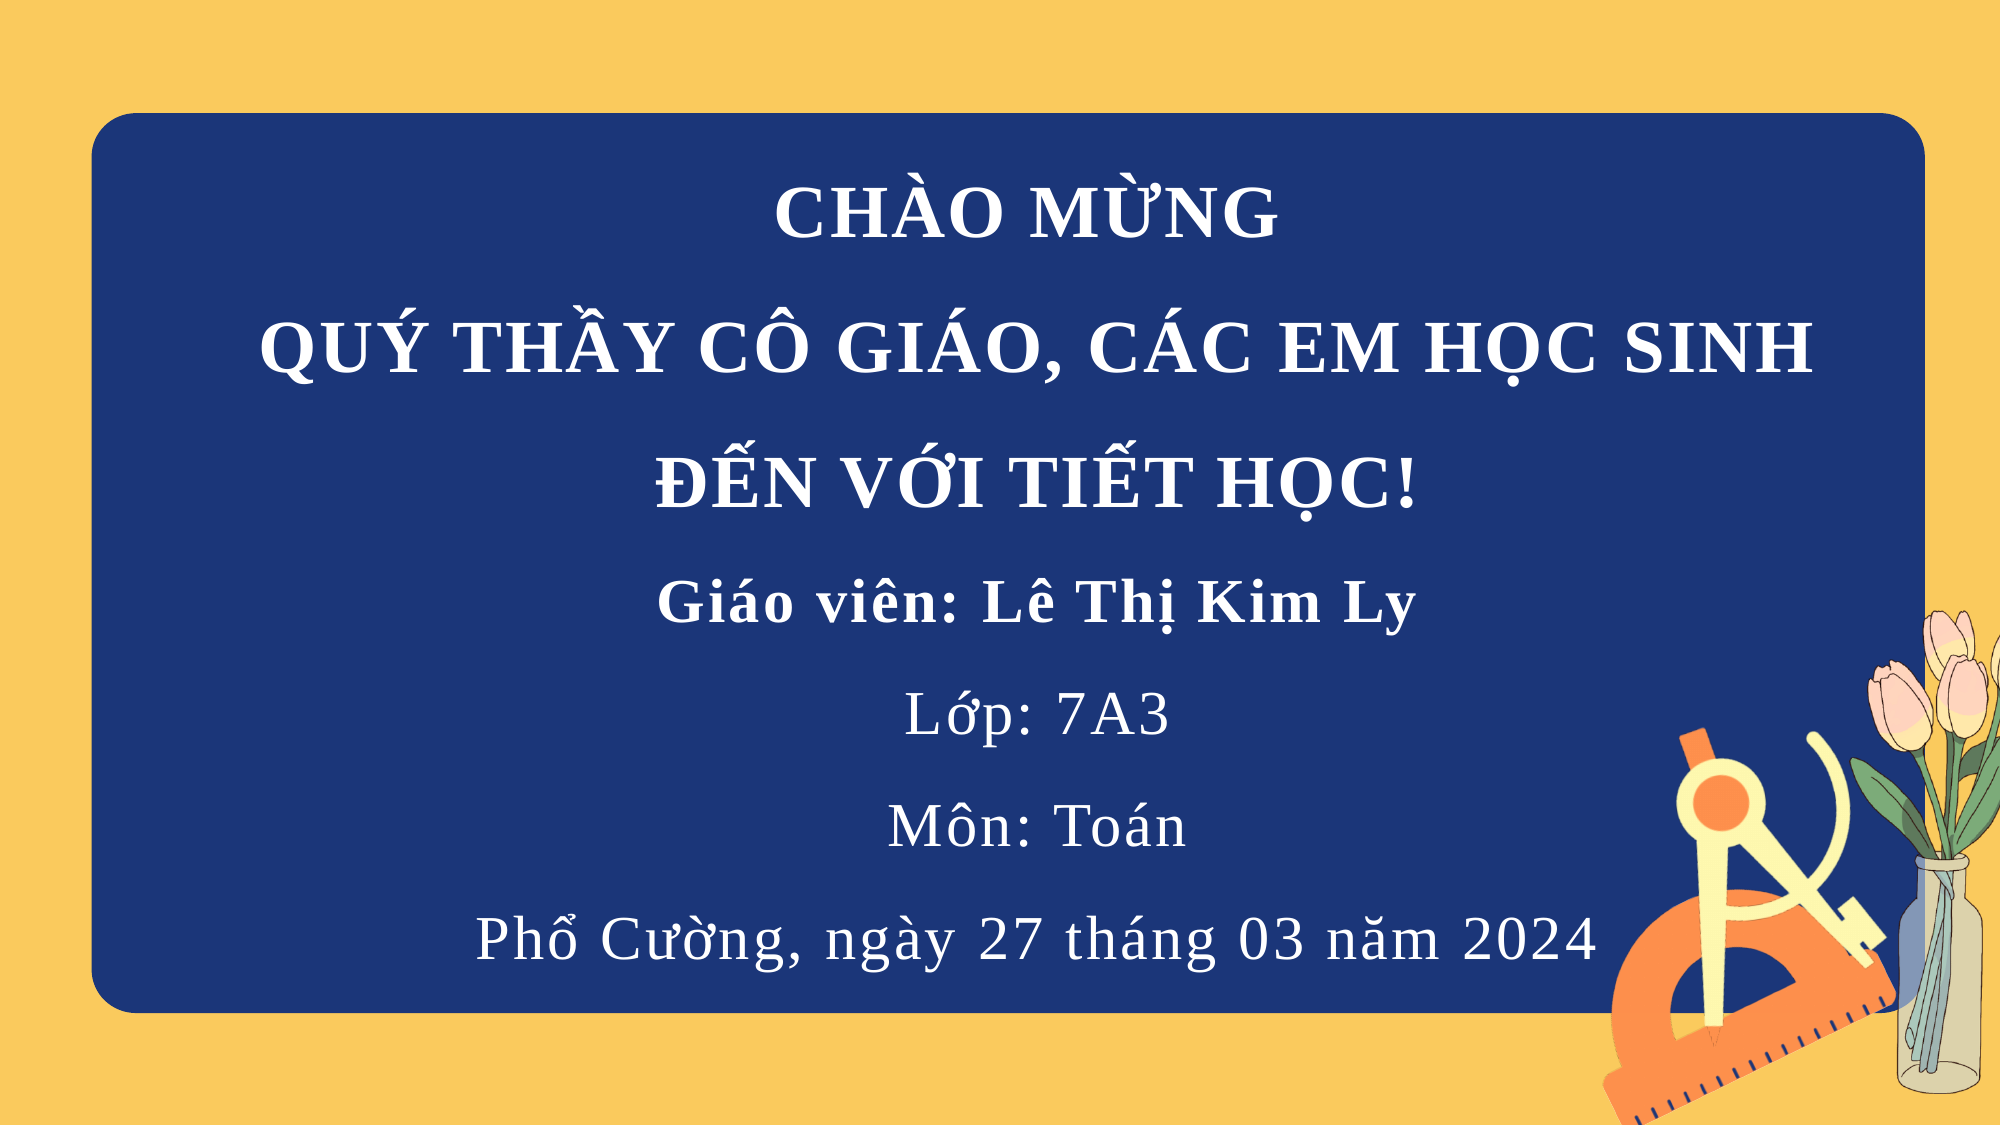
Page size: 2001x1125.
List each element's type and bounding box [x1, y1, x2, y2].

text_box [91, 112, 1926, 1014]
picture [1568, 607, 2000, 1125]
